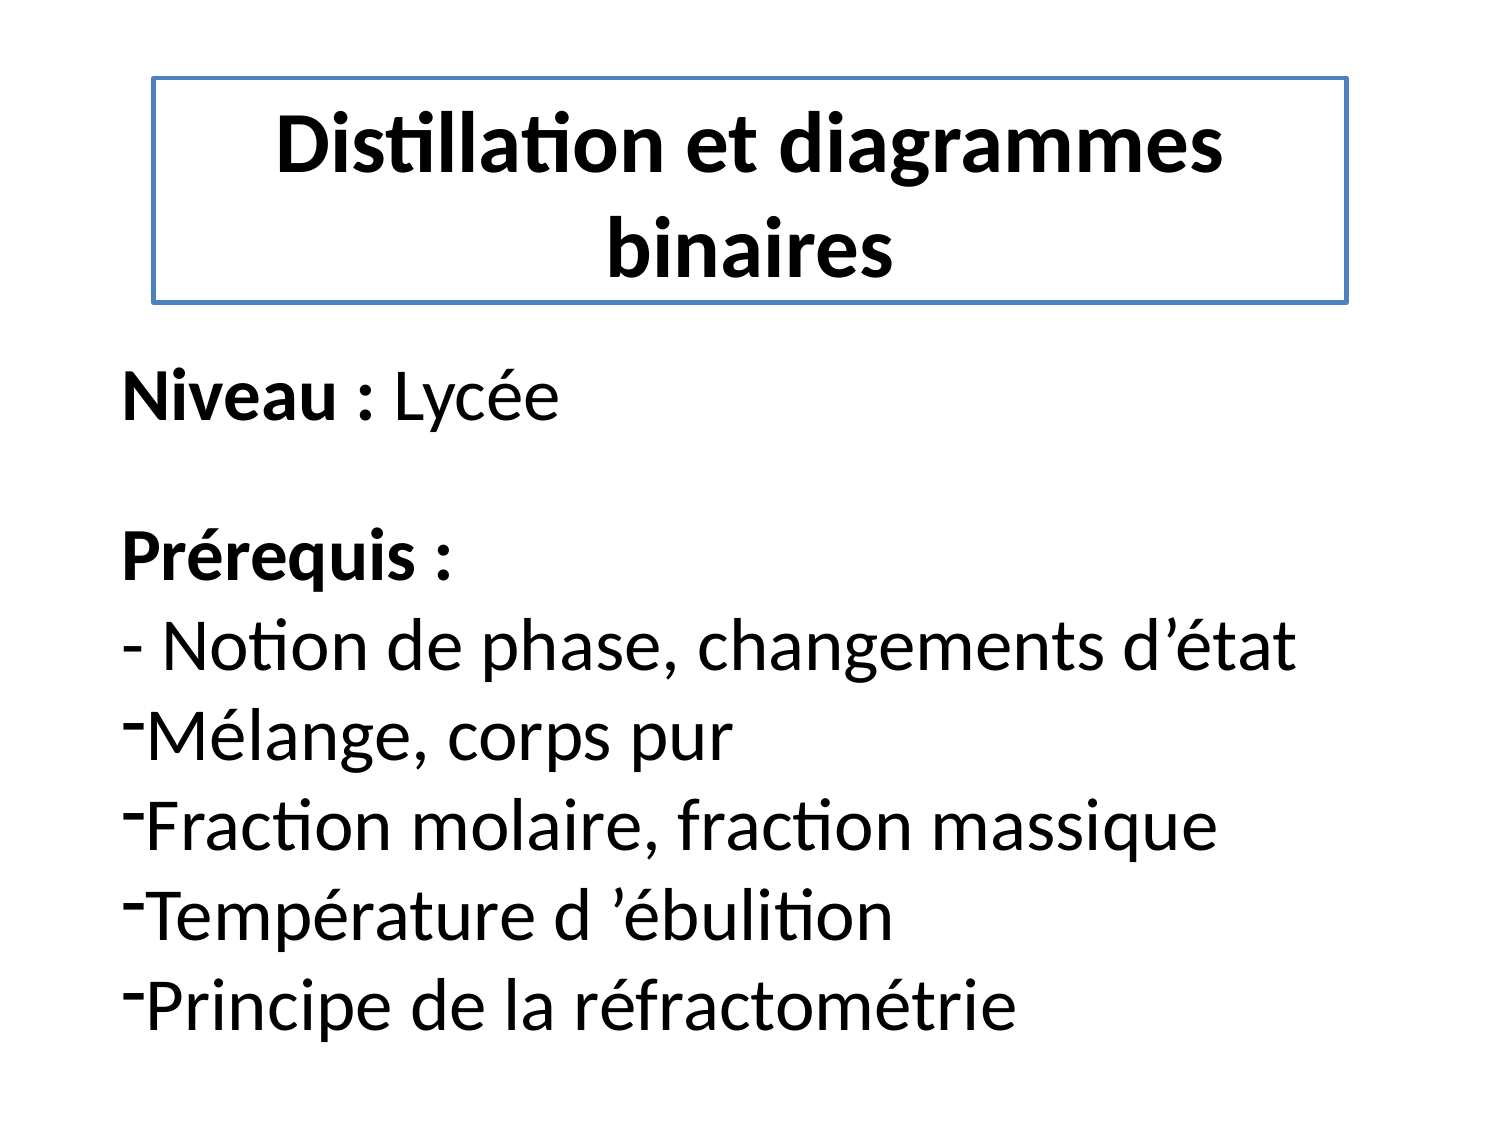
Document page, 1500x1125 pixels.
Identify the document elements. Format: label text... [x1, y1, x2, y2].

title Distillation et diagrammes binaires [151, 76, 1349, 305]
text_box Niveau : Lycée Prérequis : - Notion de phase, changements d’état Mélange, corps pur Fraction molaire, fraction massique Température d ’ébulition Principe de la réfractométrie [106, 338, 1394, 1098]
